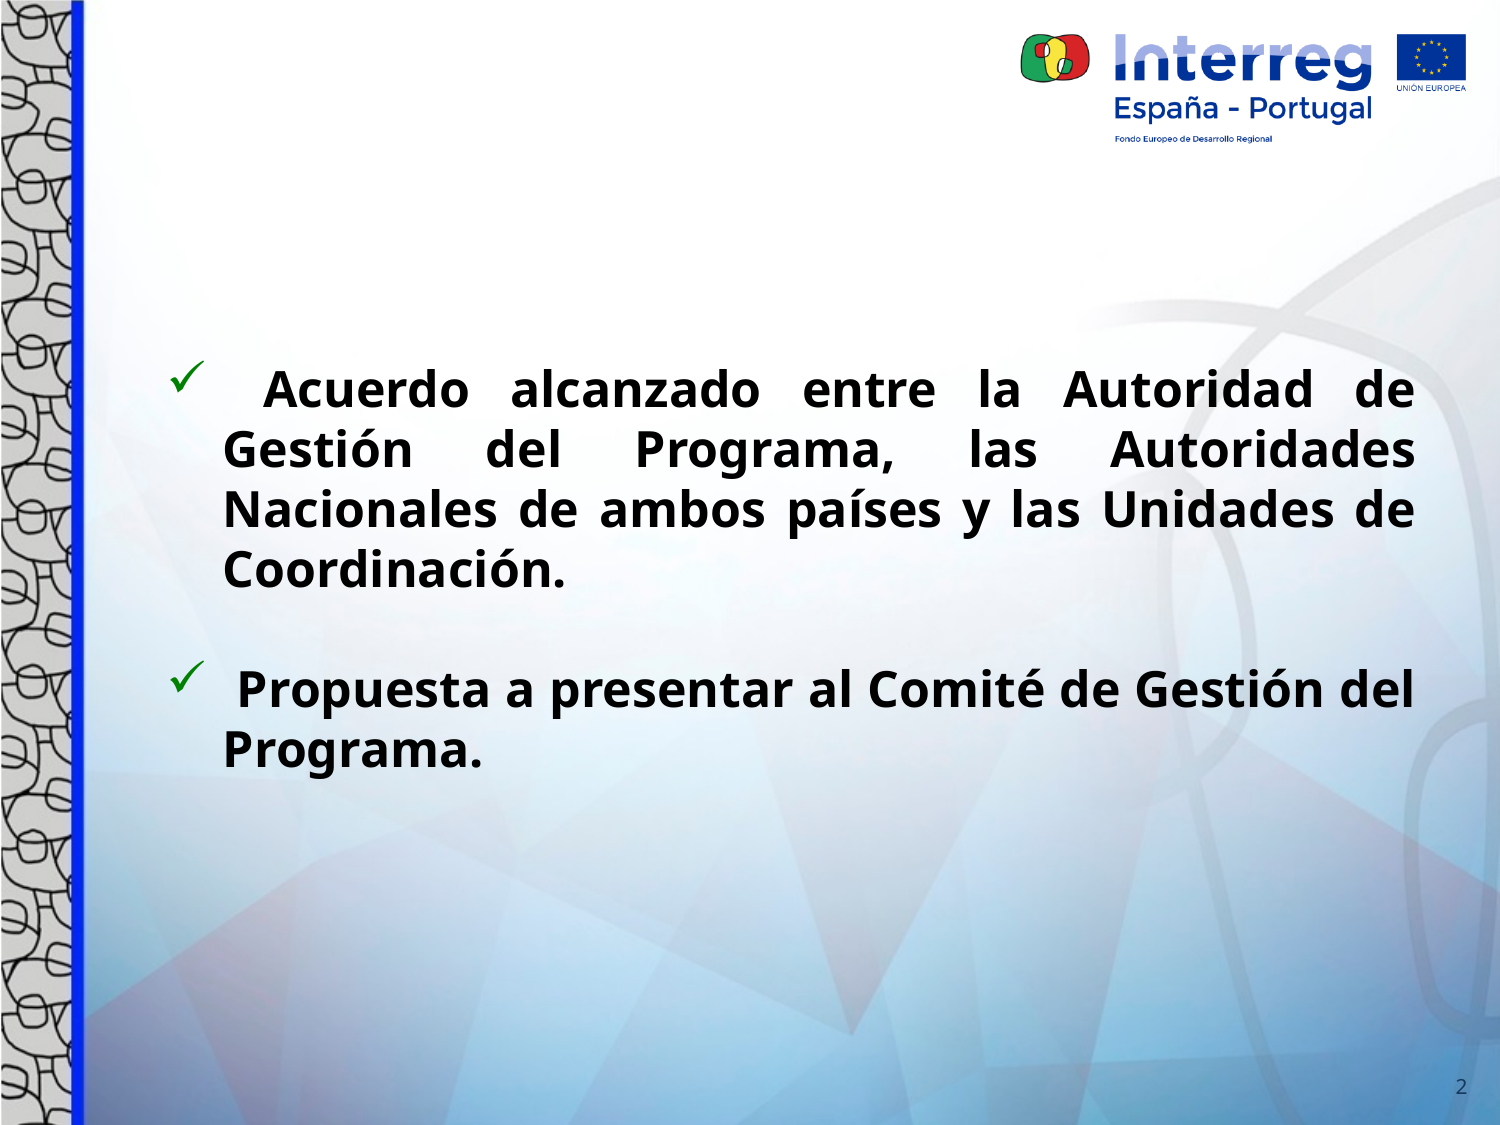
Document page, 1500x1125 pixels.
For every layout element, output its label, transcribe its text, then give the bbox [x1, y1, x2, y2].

slide_number 2 [1132, 1057, 1483, 1118]
text_box Acuerdo alcanzado entre la Autoridad de Gestión del Programa, las Autoridades Nacionales de ambos países y las Unidades de Coordinación. Propuesta a presentar al Comité de Gestión del Programa. [76, 349, 1432, 906]
picture [0, 0, 1500, 1125]
